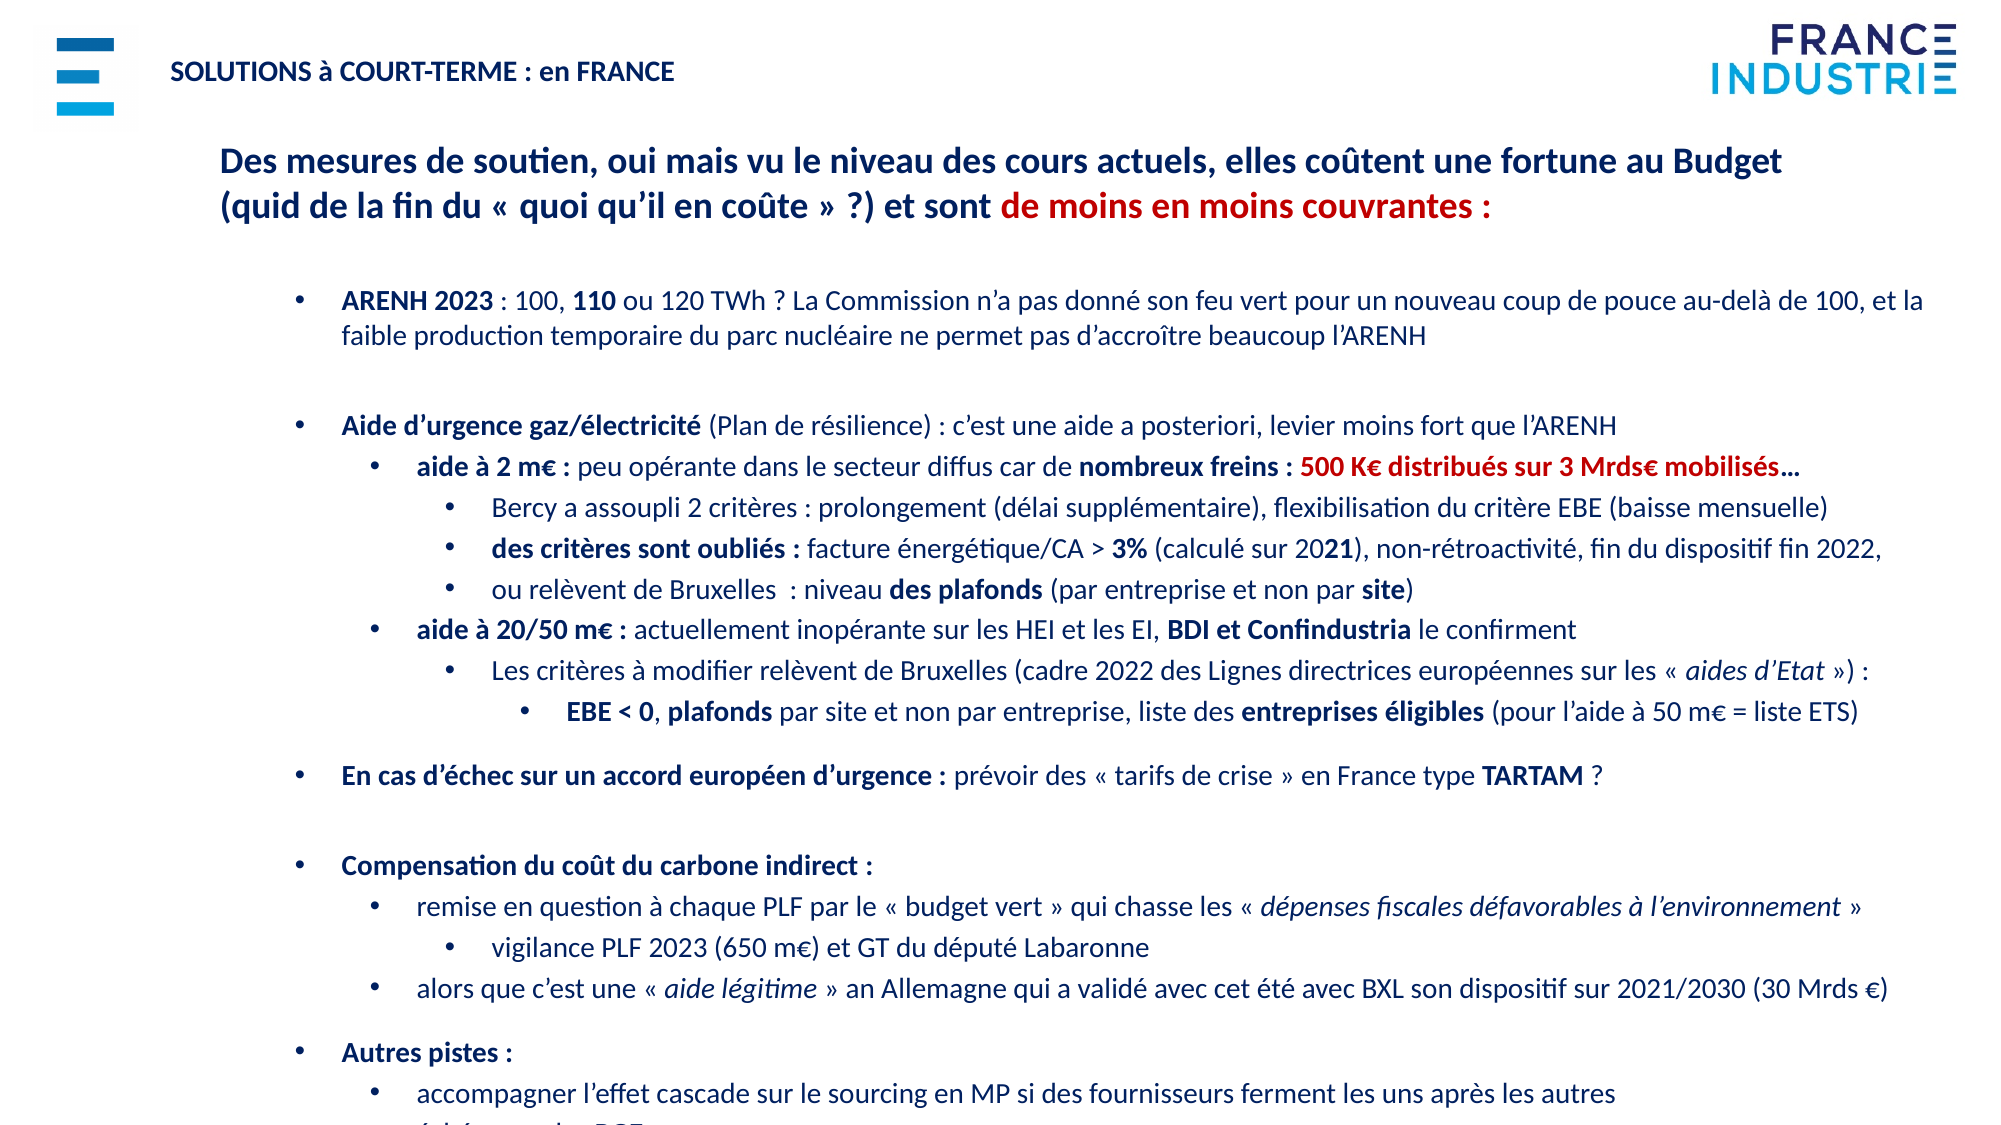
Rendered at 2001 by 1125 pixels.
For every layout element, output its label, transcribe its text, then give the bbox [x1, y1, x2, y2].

picture [33, 25, 139, 133]
picture [1689, 0, 1979, 118]
title SOLUTIONS à COURT-TERME : en FRANCE [155, 16, 1644, 77]
list Des mesures de soutien, oui mais vu le niveau des cours actuels, elles coûtent une fortune au Budget (quid de la fin du « quoi qu’il en coûte » ?) et sont de moins en moins couvrantes : ARENH 2023 : 100, 110 ou 120 TWh ? La Commission n’a pas donné son feu vert pour un nouveau coup de pouce au-delà de 100, et la faible production temporaire du parc nucléaire ne permet pas d’accroître beaucoup l’ARENH Aide d’urgence gaz/électricité (Plan de résilience) : c’est une aide a posteriori, levier moins fort que l’ARENH aide à 2 m€ : peu opérante dans le secteur diffus car de nombreux freins : 500 K€ distribués sur 3 Mrds€ mobilisés… Bercy a assoupli 2 critères : prolongement (délai supplémentaire), flexibilisation du critère EBE (baisse mensuelle) des critères sont oubliés : facture énergétique/CA > 3% (calculé sur 2021), non-rétroactivité, fin du dispositif fin 2022, ou relèvent de Bruxelles : niveau des plafonds (par entreprise et non par site) aide à 20/50 m€ : actuellement inopérante sur les HEI et les EI, BDI et Confindustria le confirment Les critères à modifier relèvent de Bruxelles (cadre 2022 des Lignes directrices européennes sur les « aides d’Etat ») : EBE < 0, plafonds par site et non par entreprise, liste des entreprises éligibles (pour l’aide à 50 m€ = liste ETS) En cas d’échec sur un accord européen d’urgence : prévoir des « tarifs de crise » en France type TARTAM ? Compensation du coût du carbone indirect : remise en question à chaque PLF par le « budget vert » qui chasse les « dépenses fiscales défavorables à l’environnement » vigilance PLF 2023 (650 m€) et GT du député Labaronne alors que c’est une « aide légitime » an Allemagne qui a validé avec cet été avec BXL son dispositif sur 2021/2030 (30 Mrds €) Autres pistes : accompagner l’effet cascade sur le sourcing en MP si des fournisseurs ferment les uns après les autres échéances des PGE [73, 77, 1947, 1125]
picture [1769, 69, 1784, 77]
picture [1892, 68, 1904, 77]
